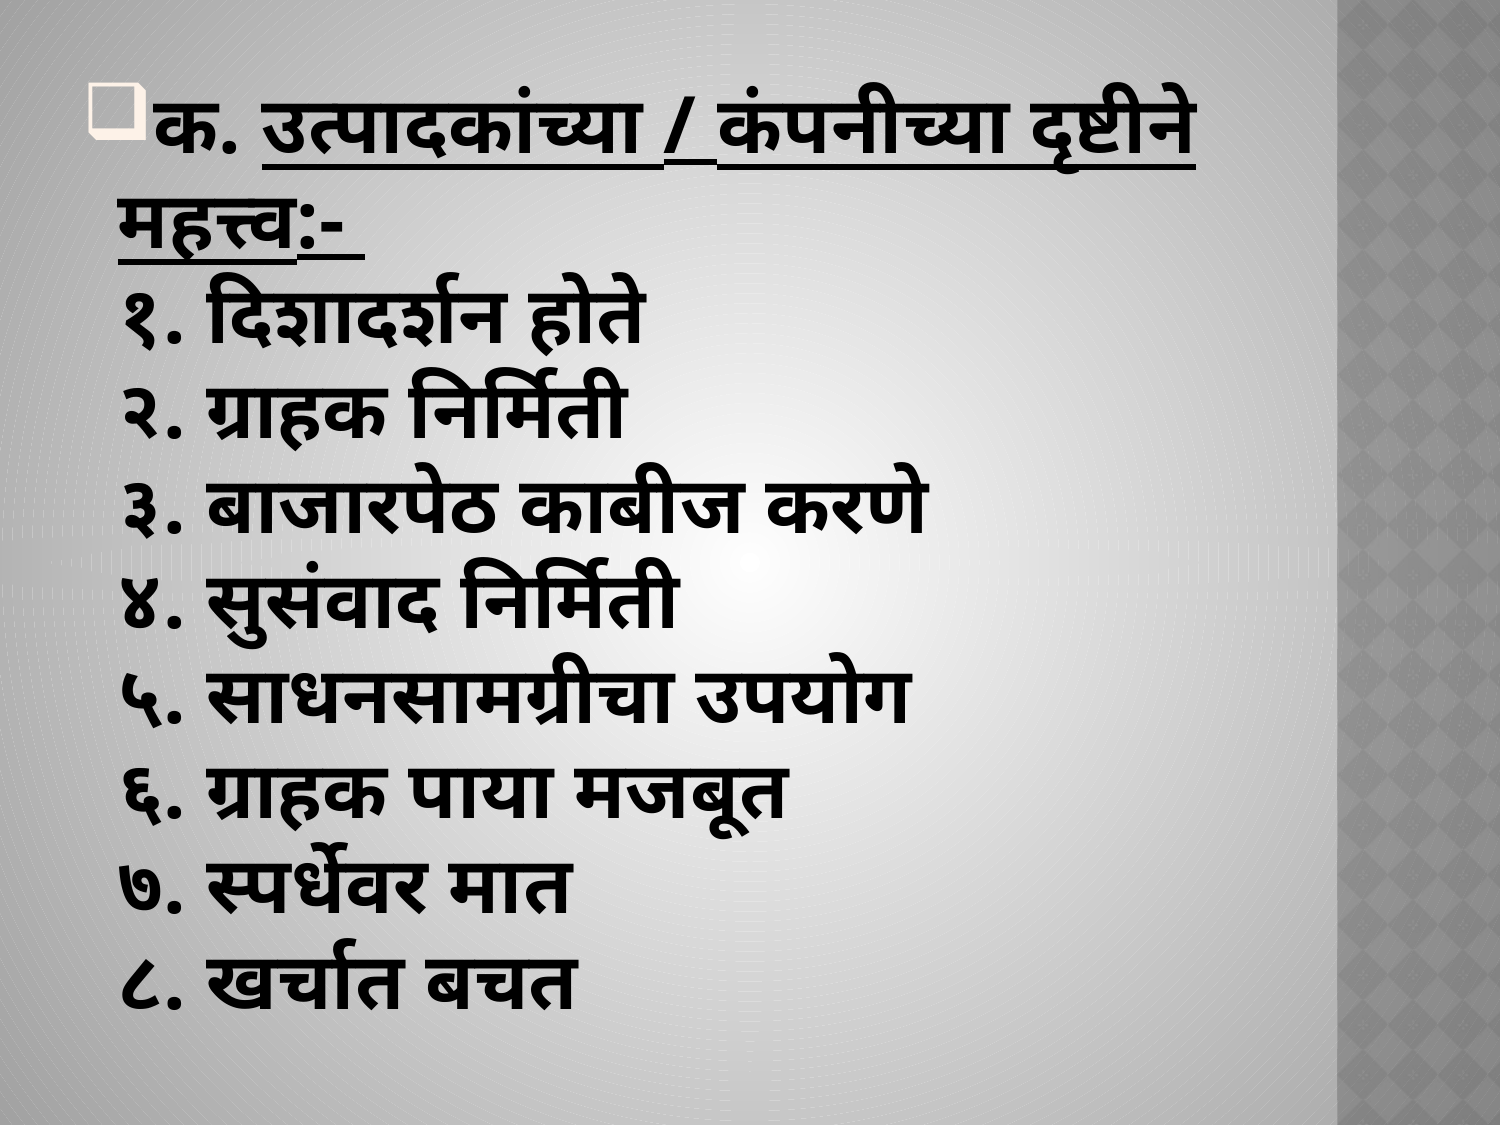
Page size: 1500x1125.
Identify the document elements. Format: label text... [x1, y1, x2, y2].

title क. उत्पादकांच्या / कंपनीच्या दृष्टीने महत्त्व:- १. दिशादर्शन होते २. ग्राहक निर्मिती ३. बाजारपेठ काबीज करणे ४. सुसंवाद निर्मिती ५. साधनसामग्रीचा उपयोग ६. ग्राहक पाया मजबूत ७. स्पर्धेवर मात ८. खर्चात बचत [75, 45, 1425, 1025]
